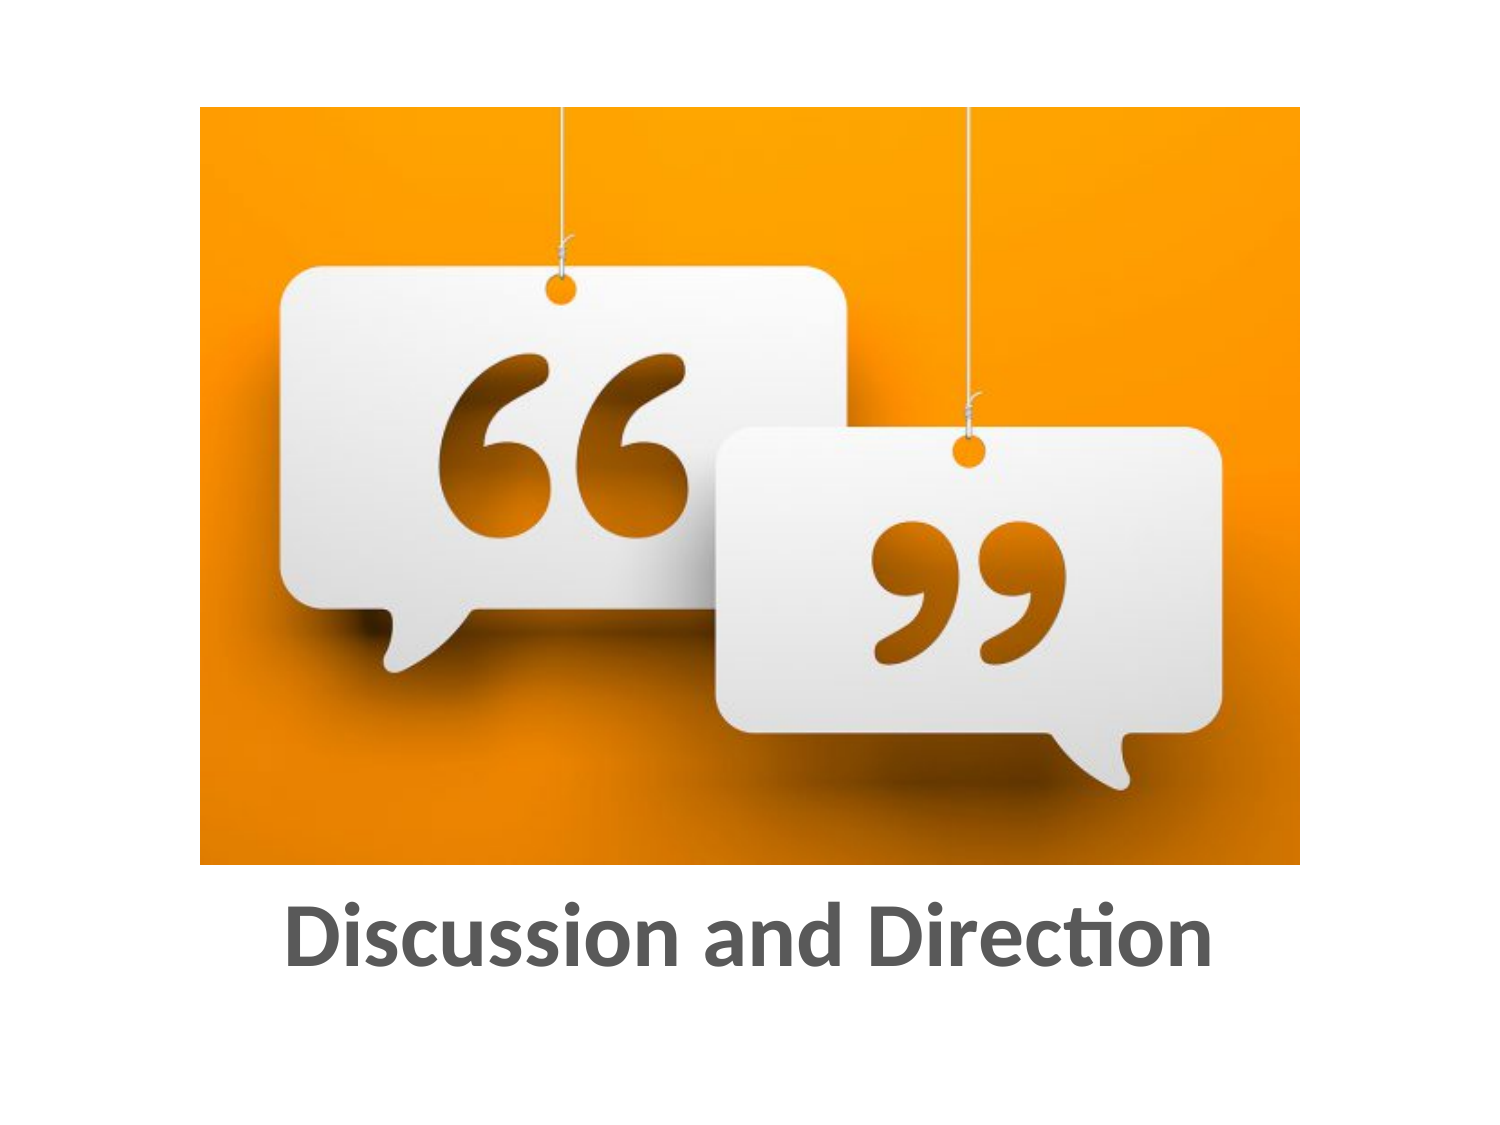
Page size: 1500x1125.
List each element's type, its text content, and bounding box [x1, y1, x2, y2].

title Discussion and Direction [112, 808, 1388, 1050]
picture [199, 107, 1301, 865]
